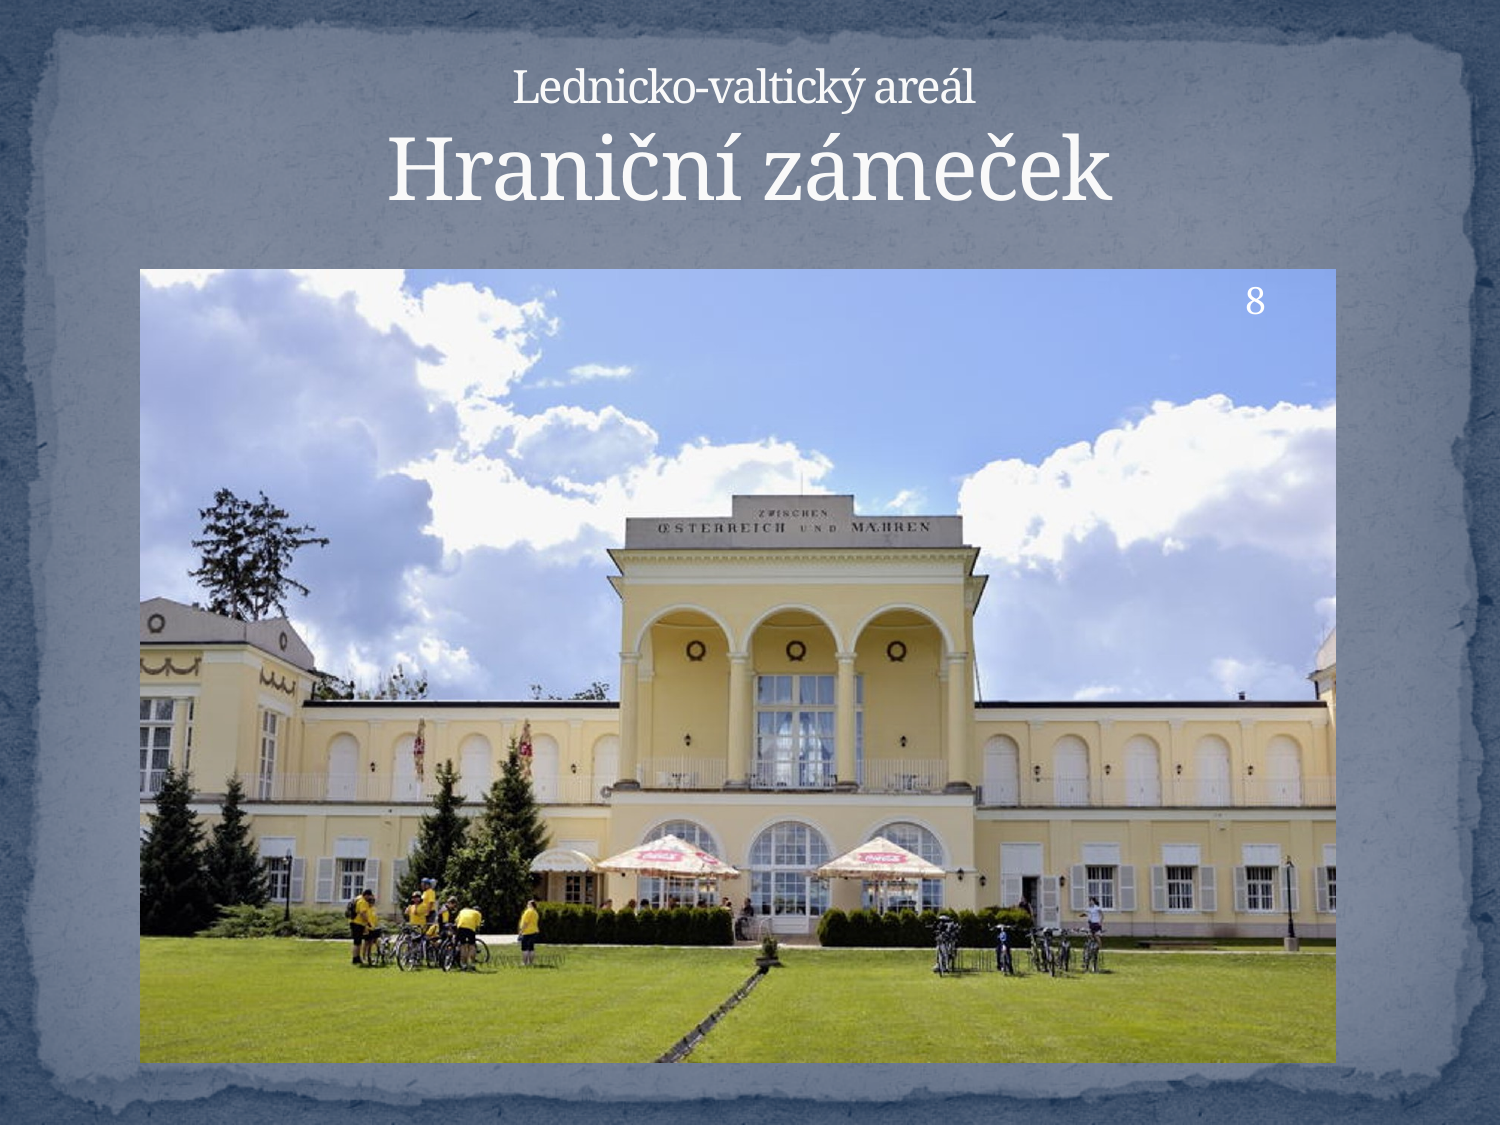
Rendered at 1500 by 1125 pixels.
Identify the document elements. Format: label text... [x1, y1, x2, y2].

title Lednicko-valtický areál Hraniční zámeček [74, 24, 1425, 225]
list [143, 272, 1335, 1061]
